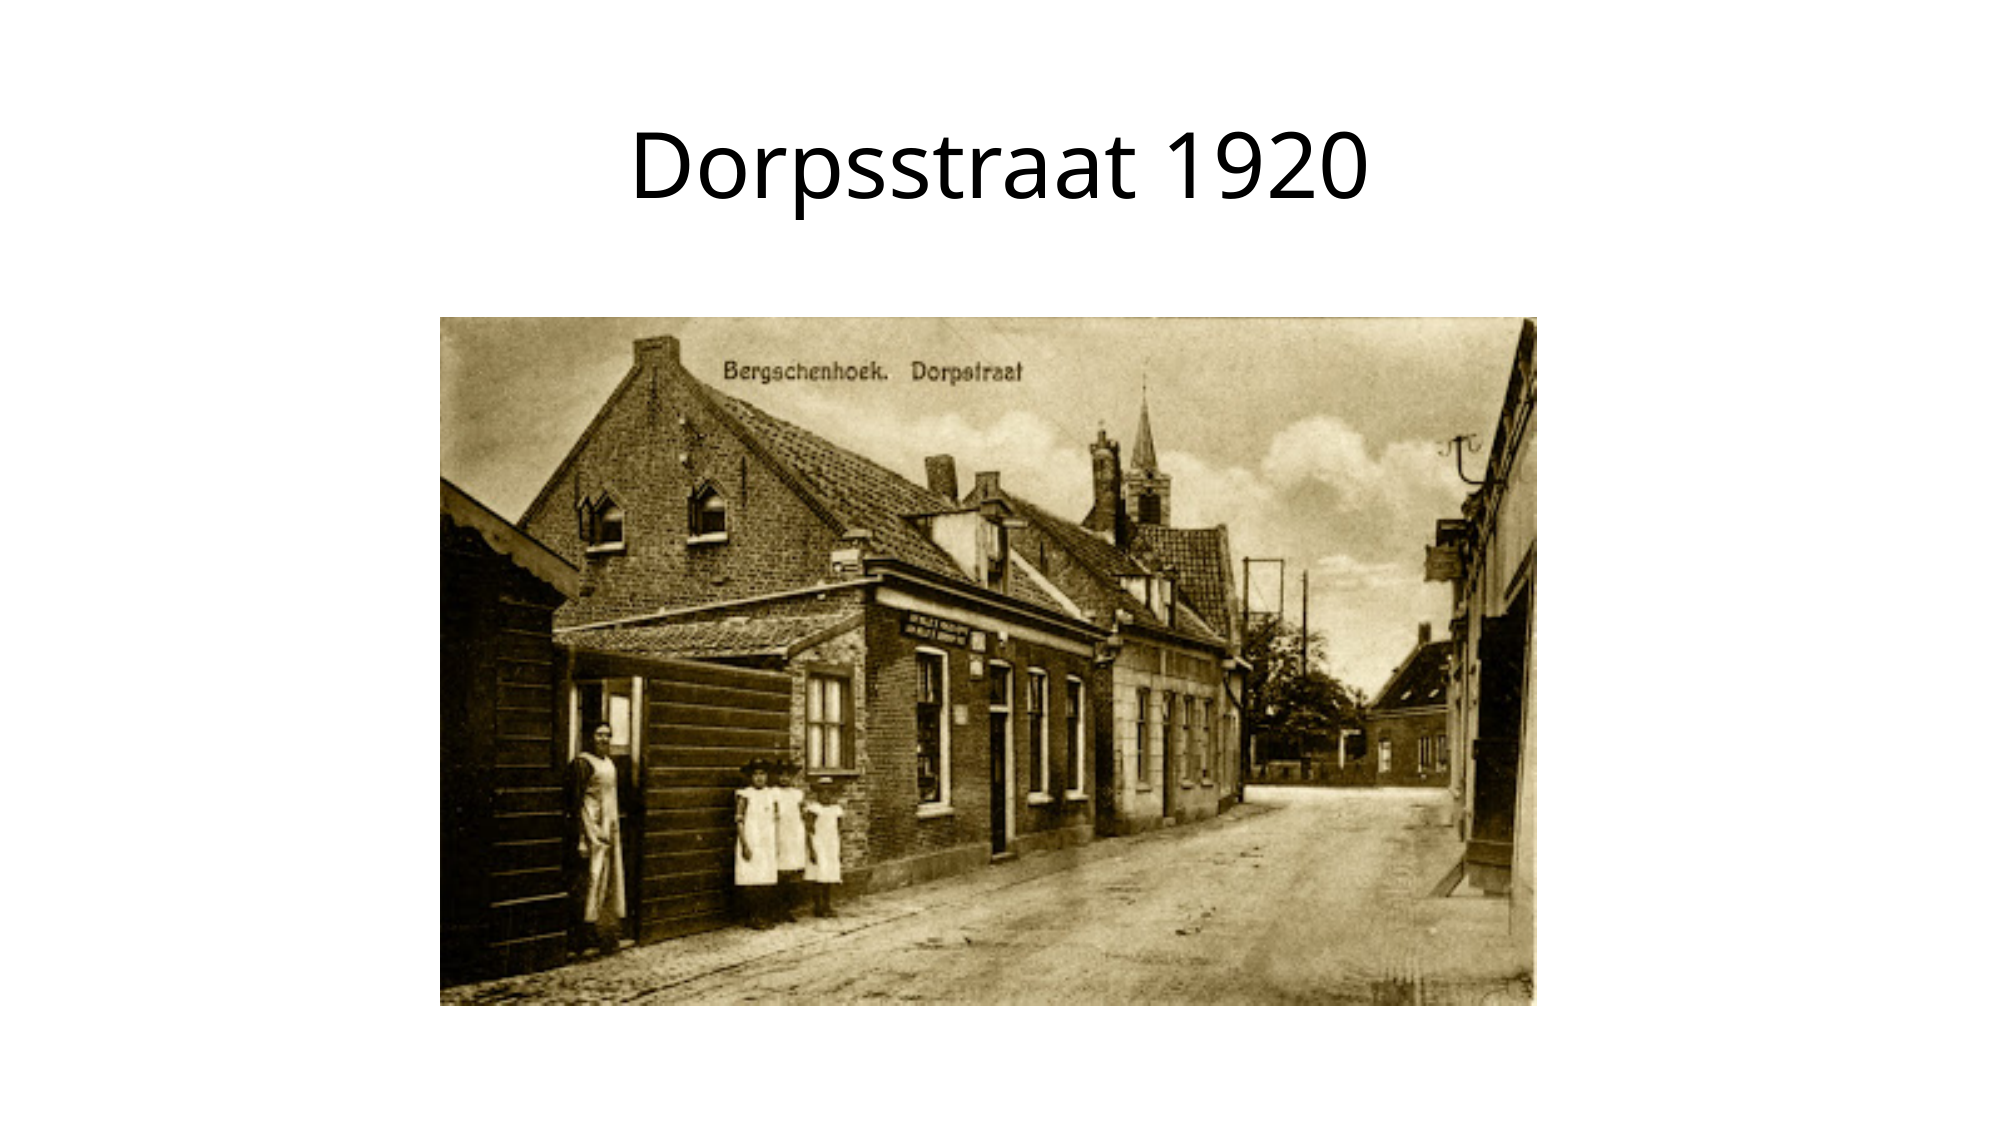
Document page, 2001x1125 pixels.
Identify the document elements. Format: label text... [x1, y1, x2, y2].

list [440, 317, 1537, 1006]
title Dorpsstraat 1920 [137, 59, 1863, 278]
